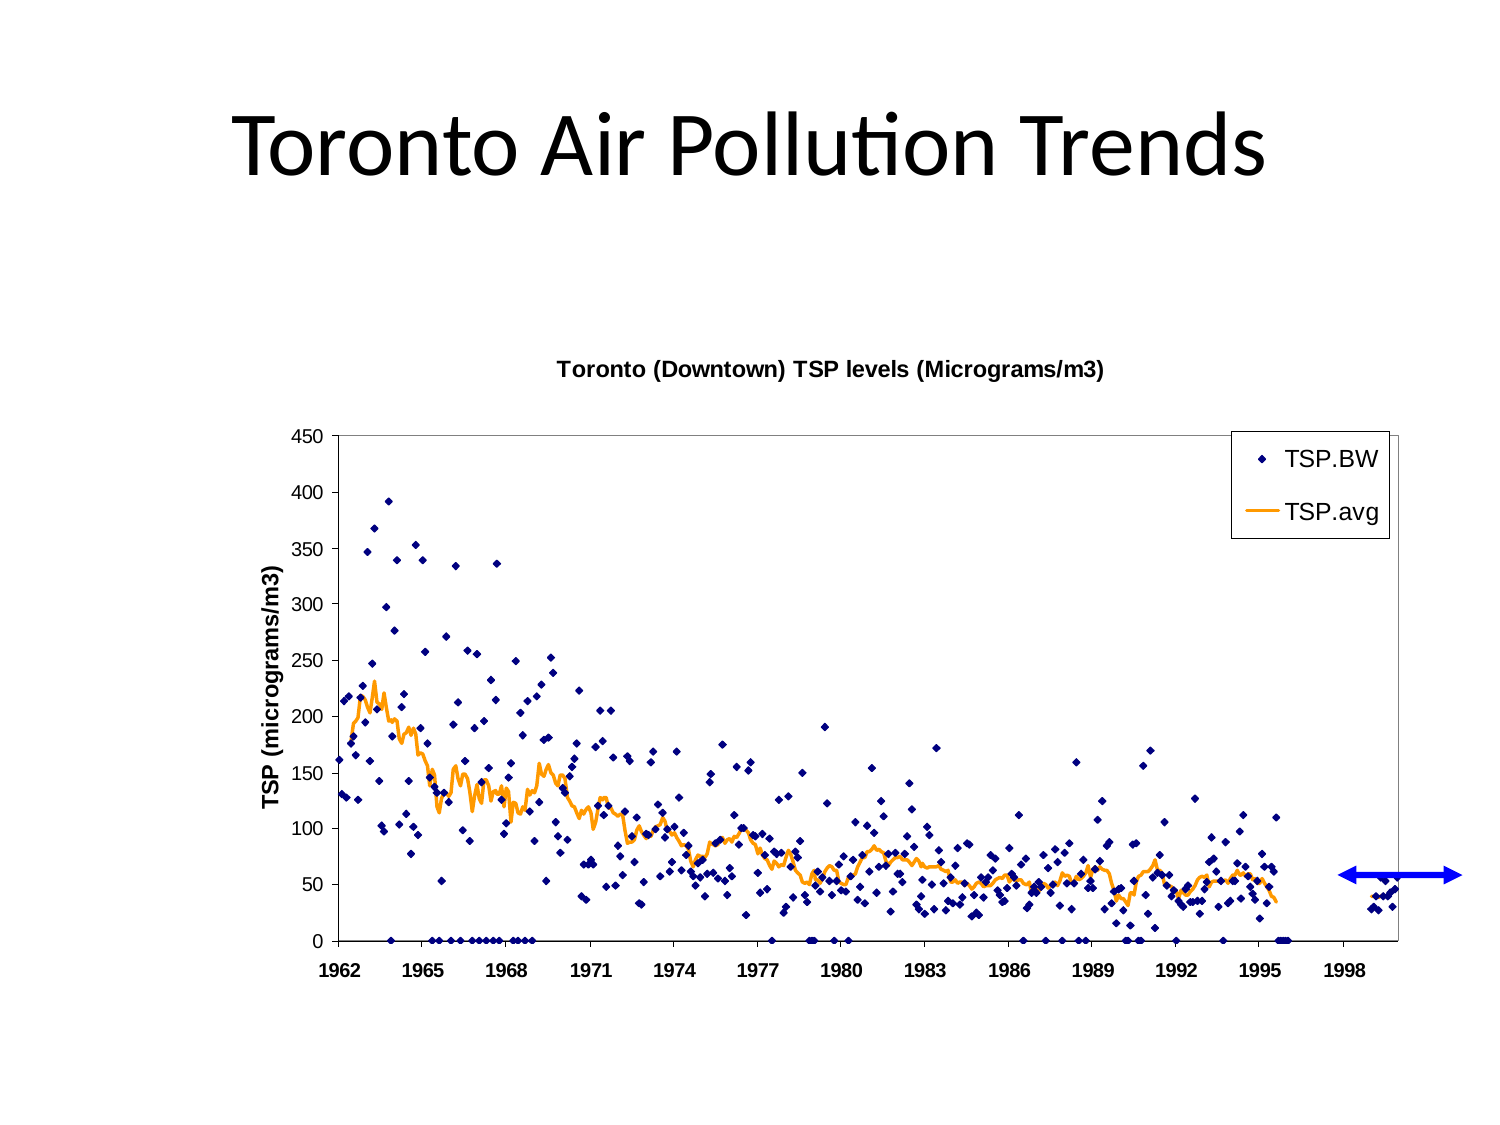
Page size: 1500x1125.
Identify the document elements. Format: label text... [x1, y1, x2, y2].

text_box [1423, 868, 1463, 882]
title Toronto Air Pollution Trends [75, 45, 1425, 233]
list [245, 330, 1418, 1007]
